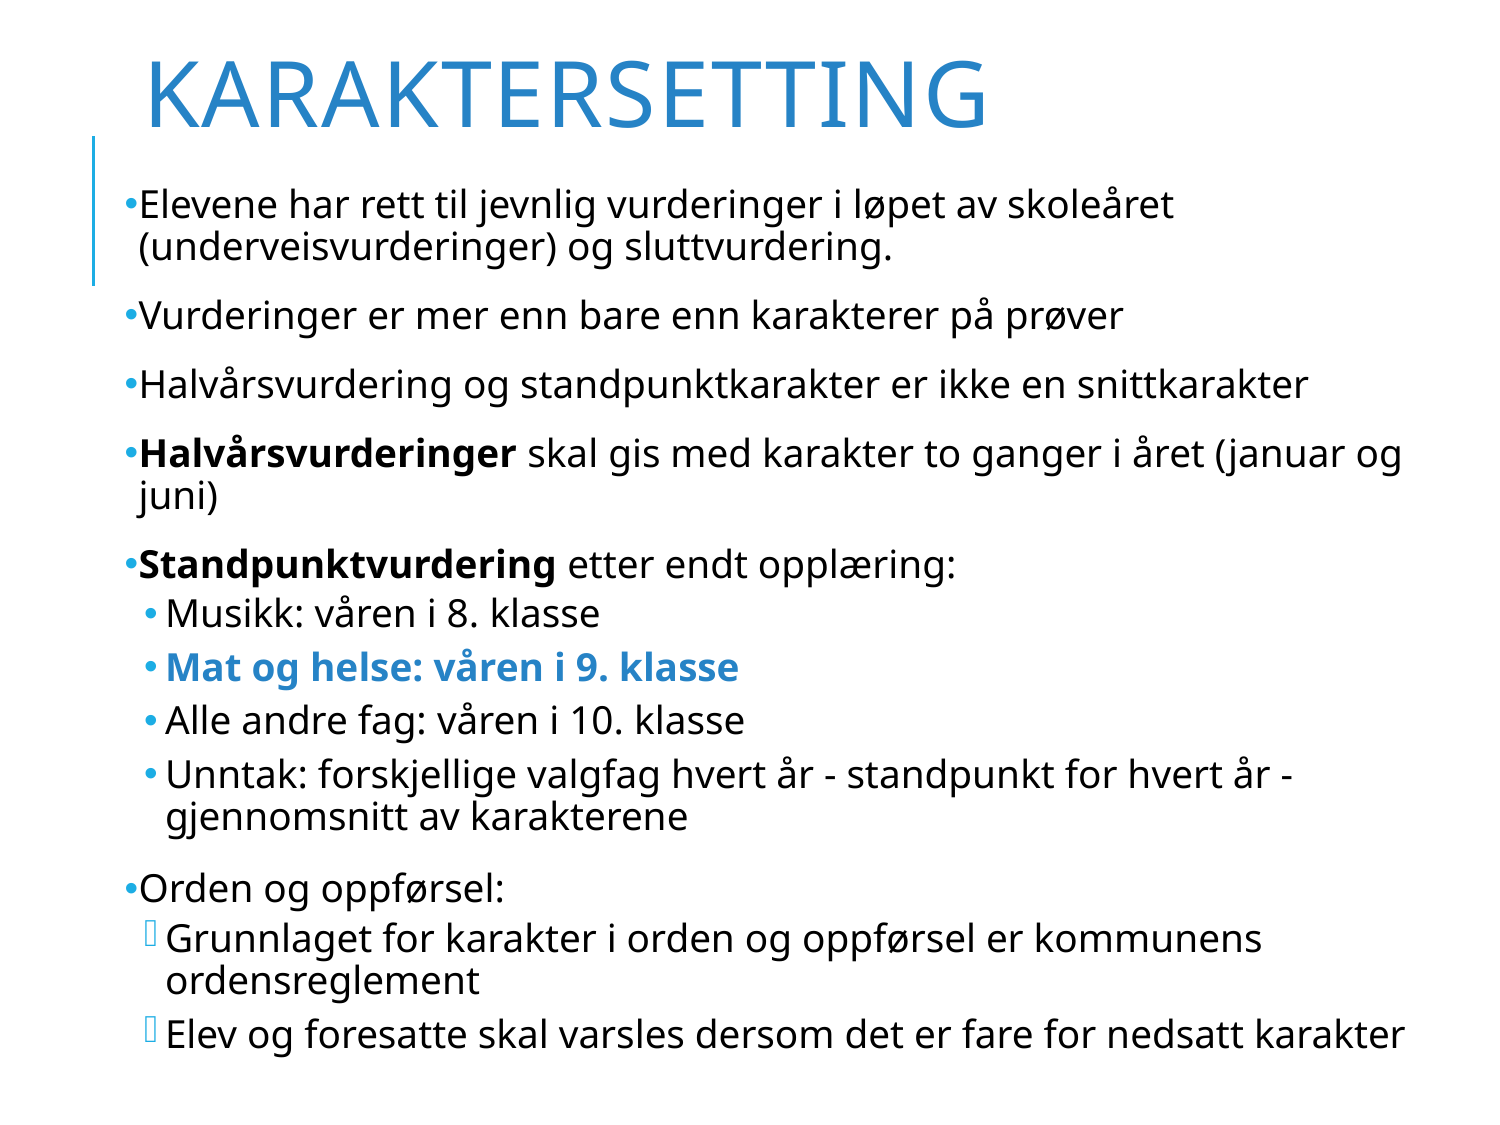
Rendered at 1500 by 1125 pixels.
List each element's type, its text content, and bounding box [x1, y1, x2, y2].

title karaktersetting [128, 0, 1325, 177]
list Elevene har rett til jevnlig vurderinger i løpet av skoleåret (underveisvurderinger) og sluttvurdering. Vurderinger er mer enn bare enn karakterer på prøver Halvårsvurdering og standpunktkarakter er ikke en snittkarakter Halvårsvurderinger skal gis med karakter to ganger i året (januar og juni) Standpunktvurdering etter endt opplæring: Musikk: våren i 8. klasse Mat og helse: våren i 9. klasse Alle andre fag: våren i 10. klasse Unntak: forskjellige valgfag hvert år - standpunkt for hvert år - gjennomsnitt av karakterene Orden og oppførsel: Grunnlaget for karakter i orden og oppførsel er kommunens ordensreglement Elev og foresatte skal varsles dersom det er fare for nedsatt karakter [117, 177, 1416, 1093]
